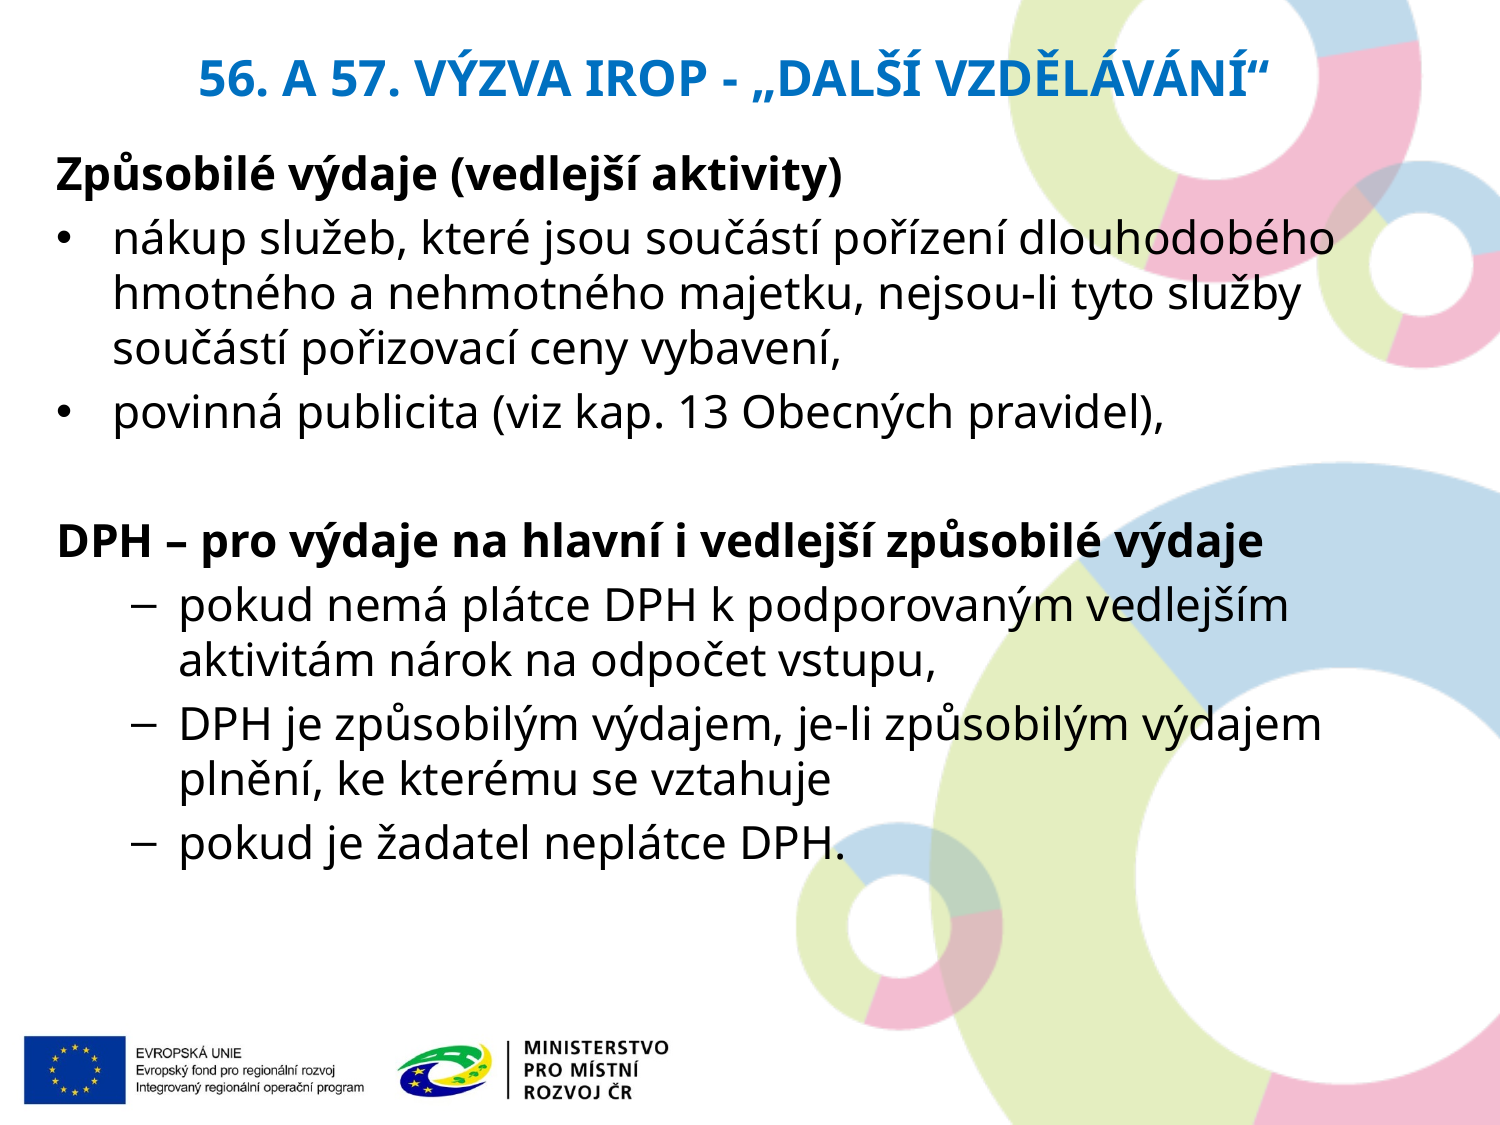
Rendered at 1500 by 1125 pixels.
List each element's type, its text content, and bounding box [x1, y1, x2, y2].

list Způsobilé výdaje (vedlejší aktivity) nákup služeb, které jsou součástí pořízení dlouhodobého hmotného a nehmotného majetku, nejsou-li tyto služby součástí pořizovací ceny vybavení, povinná publicita (viz kap. 13 Obecných pravidel), DPH – pro výdaje na hlavní i vedlejší způsobilé výdaje pokud nemá plátce DPH k podporovaným vedlejším aktivitám nárok na odpočet vstupu, DPH je způsobilým výdajem, je-li způsobilým výdajem plnění, ke kterému se vztahuje pokud je žadatel neplátce DPH. [41, 137, 1465, 1013]
picture [0, 1012, 691, 1125]
text_box 56. A 57. Výzva IROP - „další vzdělávání“ [59, 39, 1410, 149]
